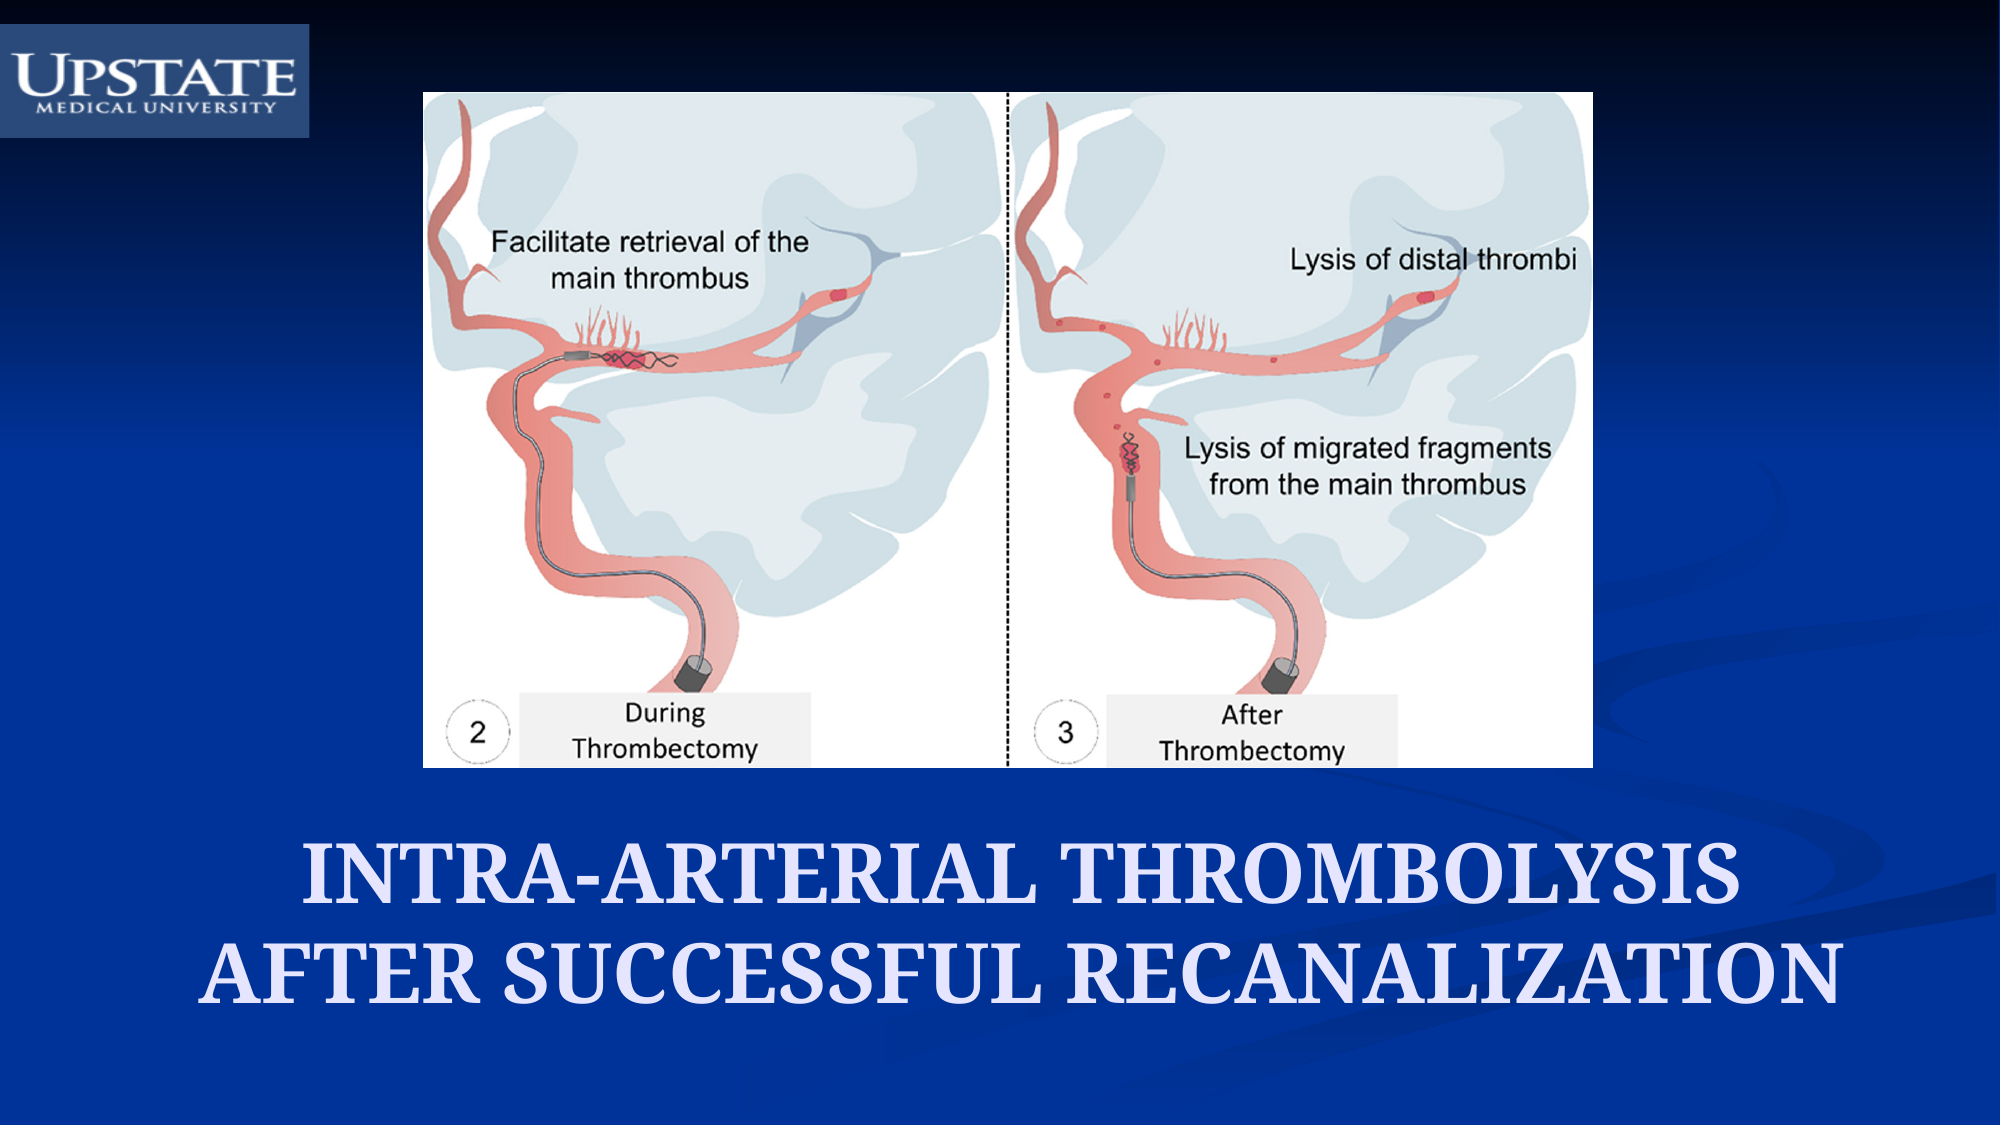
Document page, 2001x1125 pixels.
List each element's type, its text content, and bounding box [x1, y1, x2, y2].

picture [422, 92, 1594, 768]
picture [0, 24, 310, 138]
title Intra-arterial thrombolysis after successful recanalization [172, 812, 1873, 1037]
